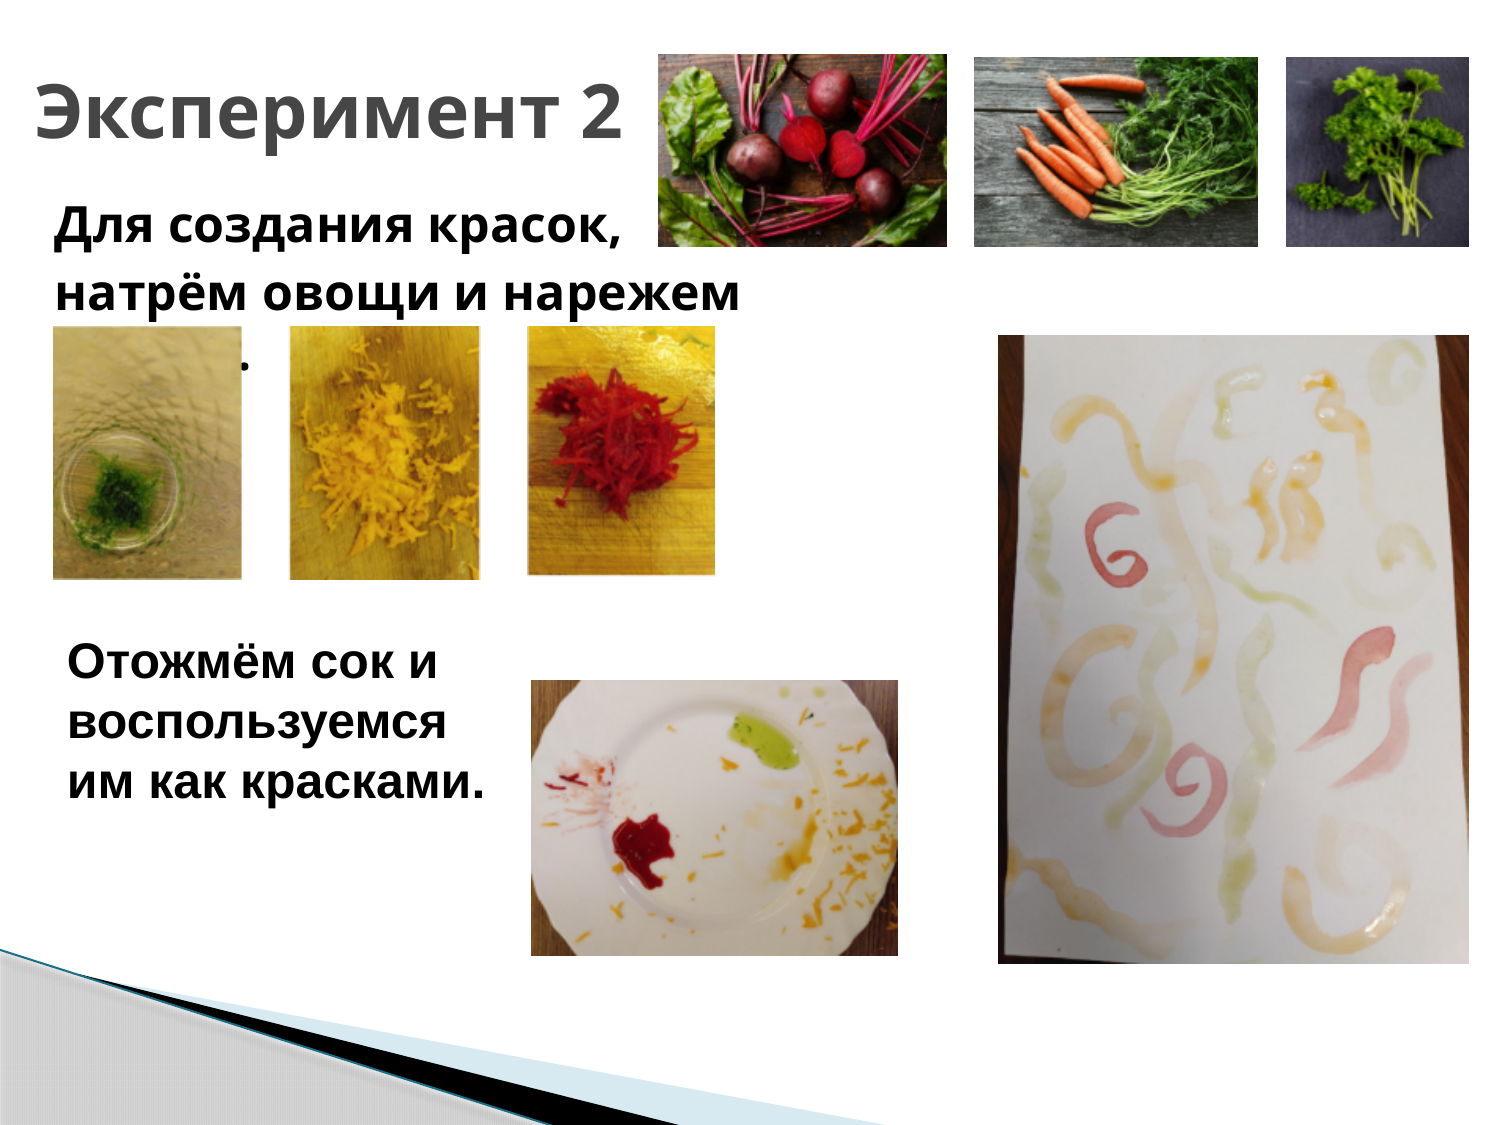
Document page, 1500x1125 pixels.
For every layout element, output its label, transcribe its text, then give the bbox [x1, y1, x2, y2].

picture [974, 57, 1258, 248]
picture [997, 335, 1469, 965]
text_box Отожмём сок и воспользуемся им как красками. [52, 621, 802, 817]
picture [657, 54, 947, 247]
list Для создания красок, натрём овощи и нарежем зелень. [17, 184, 941, 451]
picture [1286, 57, 1469, 248]
picture [531, 680, 898, 957]
picture [52, 325, 715, 580]
title Эксперимент 2 [0, 45, 1425, 173]
